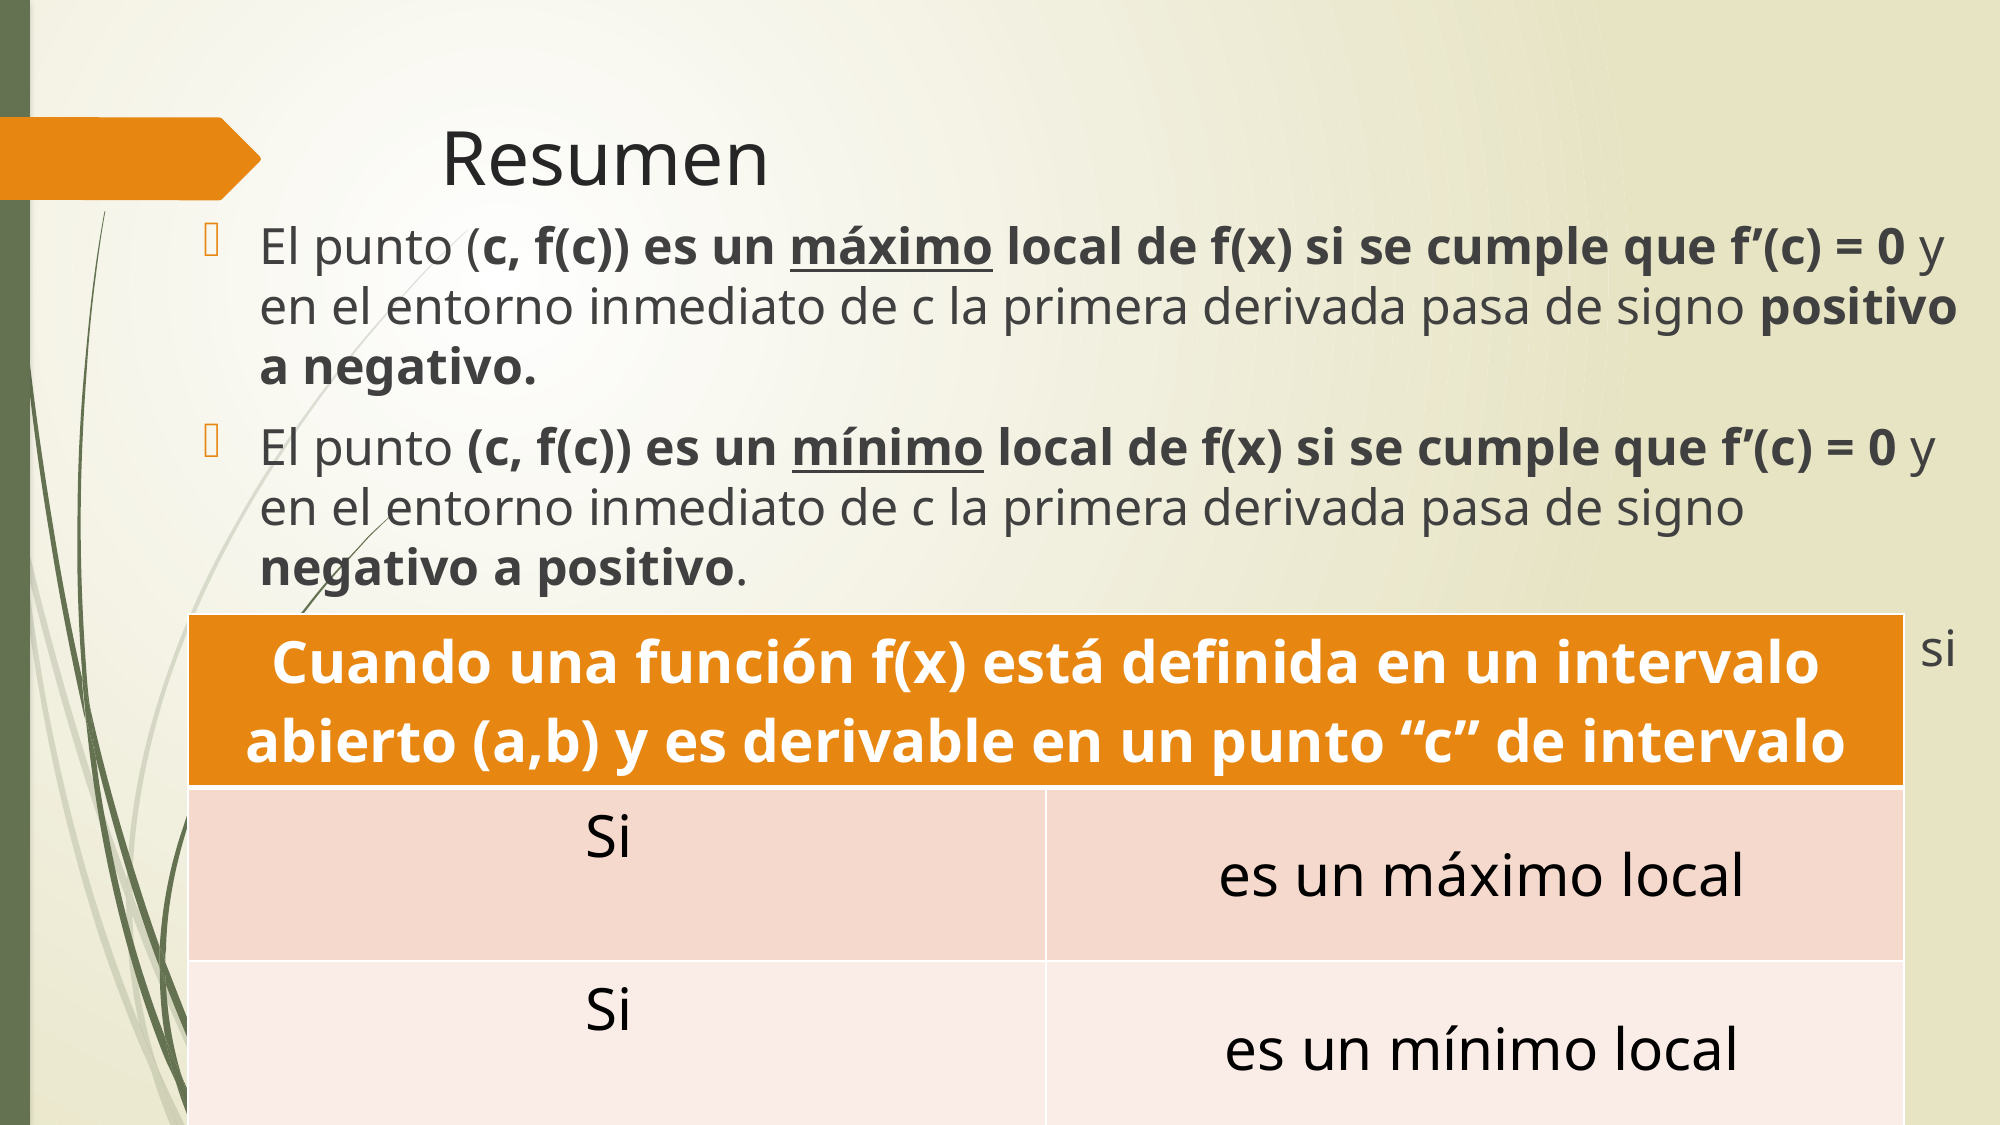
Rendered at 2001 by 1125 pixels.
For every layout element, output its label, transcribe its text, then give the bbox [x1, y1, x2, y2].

title Resumen [425, 102, 1888, 207]
list El punto (c, f(c)) es un máximo local de f(x) si se cumple que f’(c) = 0 y en el entorno inmediato de c la primera derivada pasa de signo positivo a negativo. El punto (c, f(c)) es un mínimo local de f(x) si se cumple que f’(c) = 0 y en el entorno inmediato de c la primera derivada pasa de signo negativo a positivo. El punto (c, f(c)) es un punto de inflexión de tangente horizontal de f(x) si se cumple que f’(c) = 0 y en el entorno inmediato de c la primera derivada no cambia de signo. [188, 207, 1981, 828]
